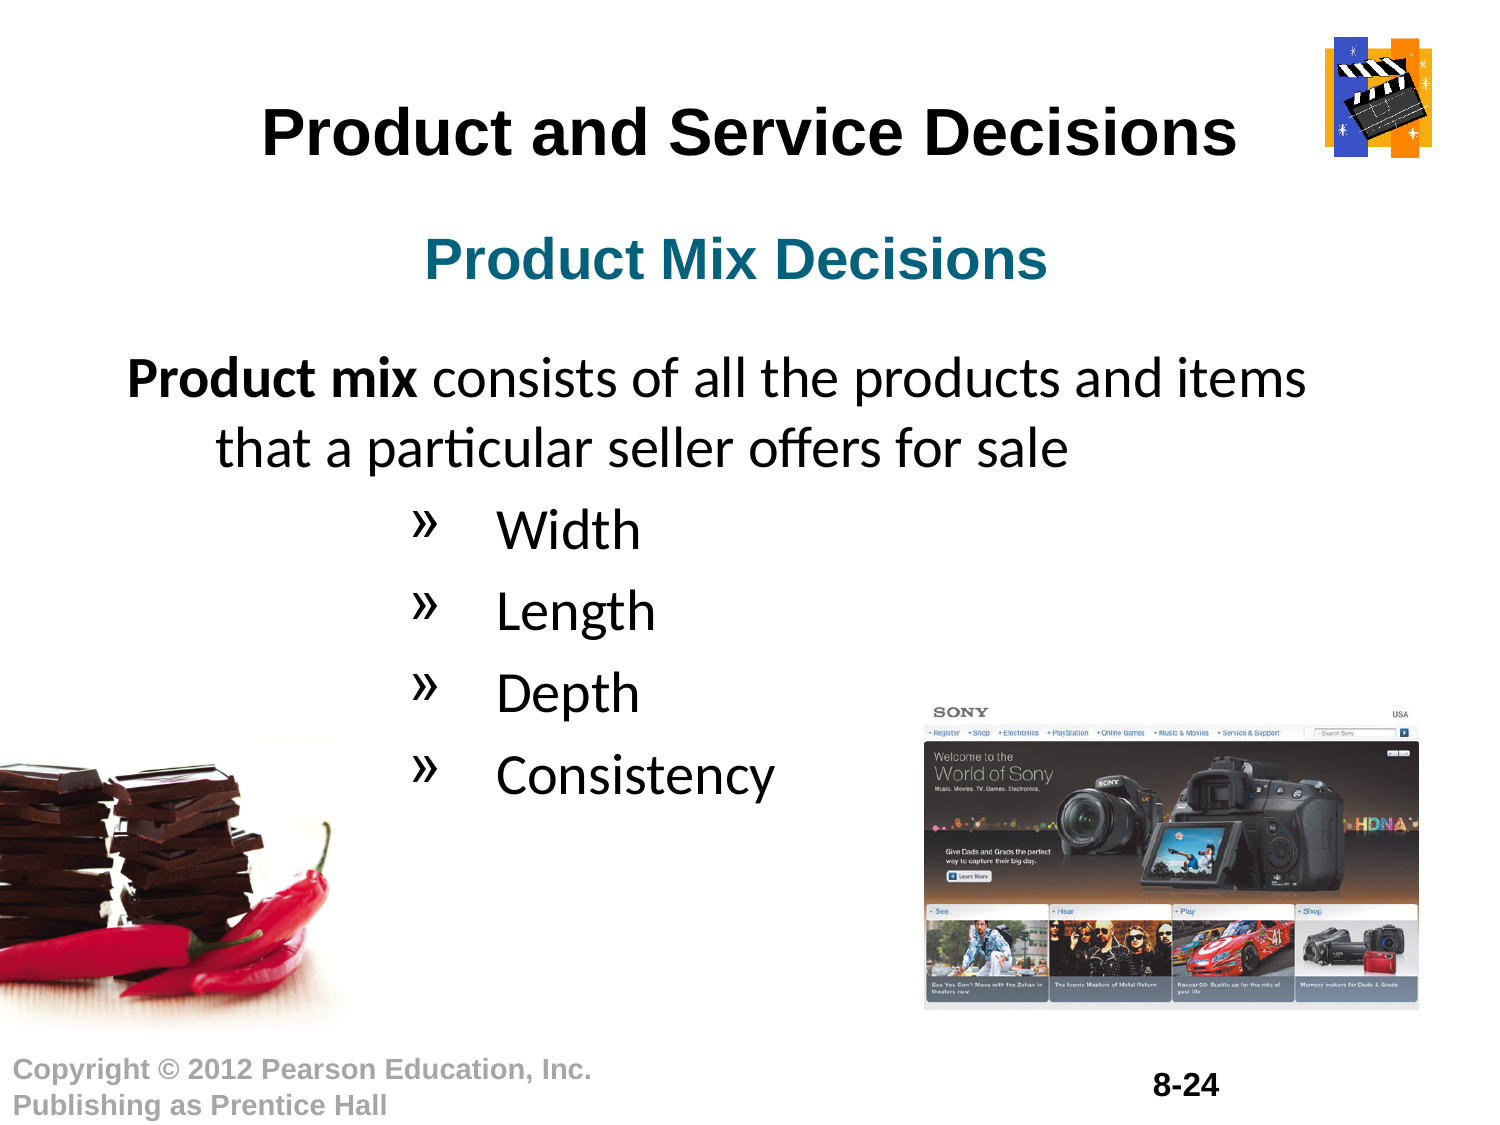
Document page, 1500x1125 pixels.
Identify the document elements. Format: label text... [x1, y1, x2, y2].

picture [0, 737, 361, 1038]
picture [1324, 37, 1432, 159]
title Product and Service Decisions [112, 37, 1388, 226]
picture [924, 699, 1420, 1010]
list Product mix consists of all the products and items that a particular seller offers for sale Width Length Depth Consistency [112, 249, 1413, 926]
list Product Mix Decisions [149, 212, 1326, 301]
